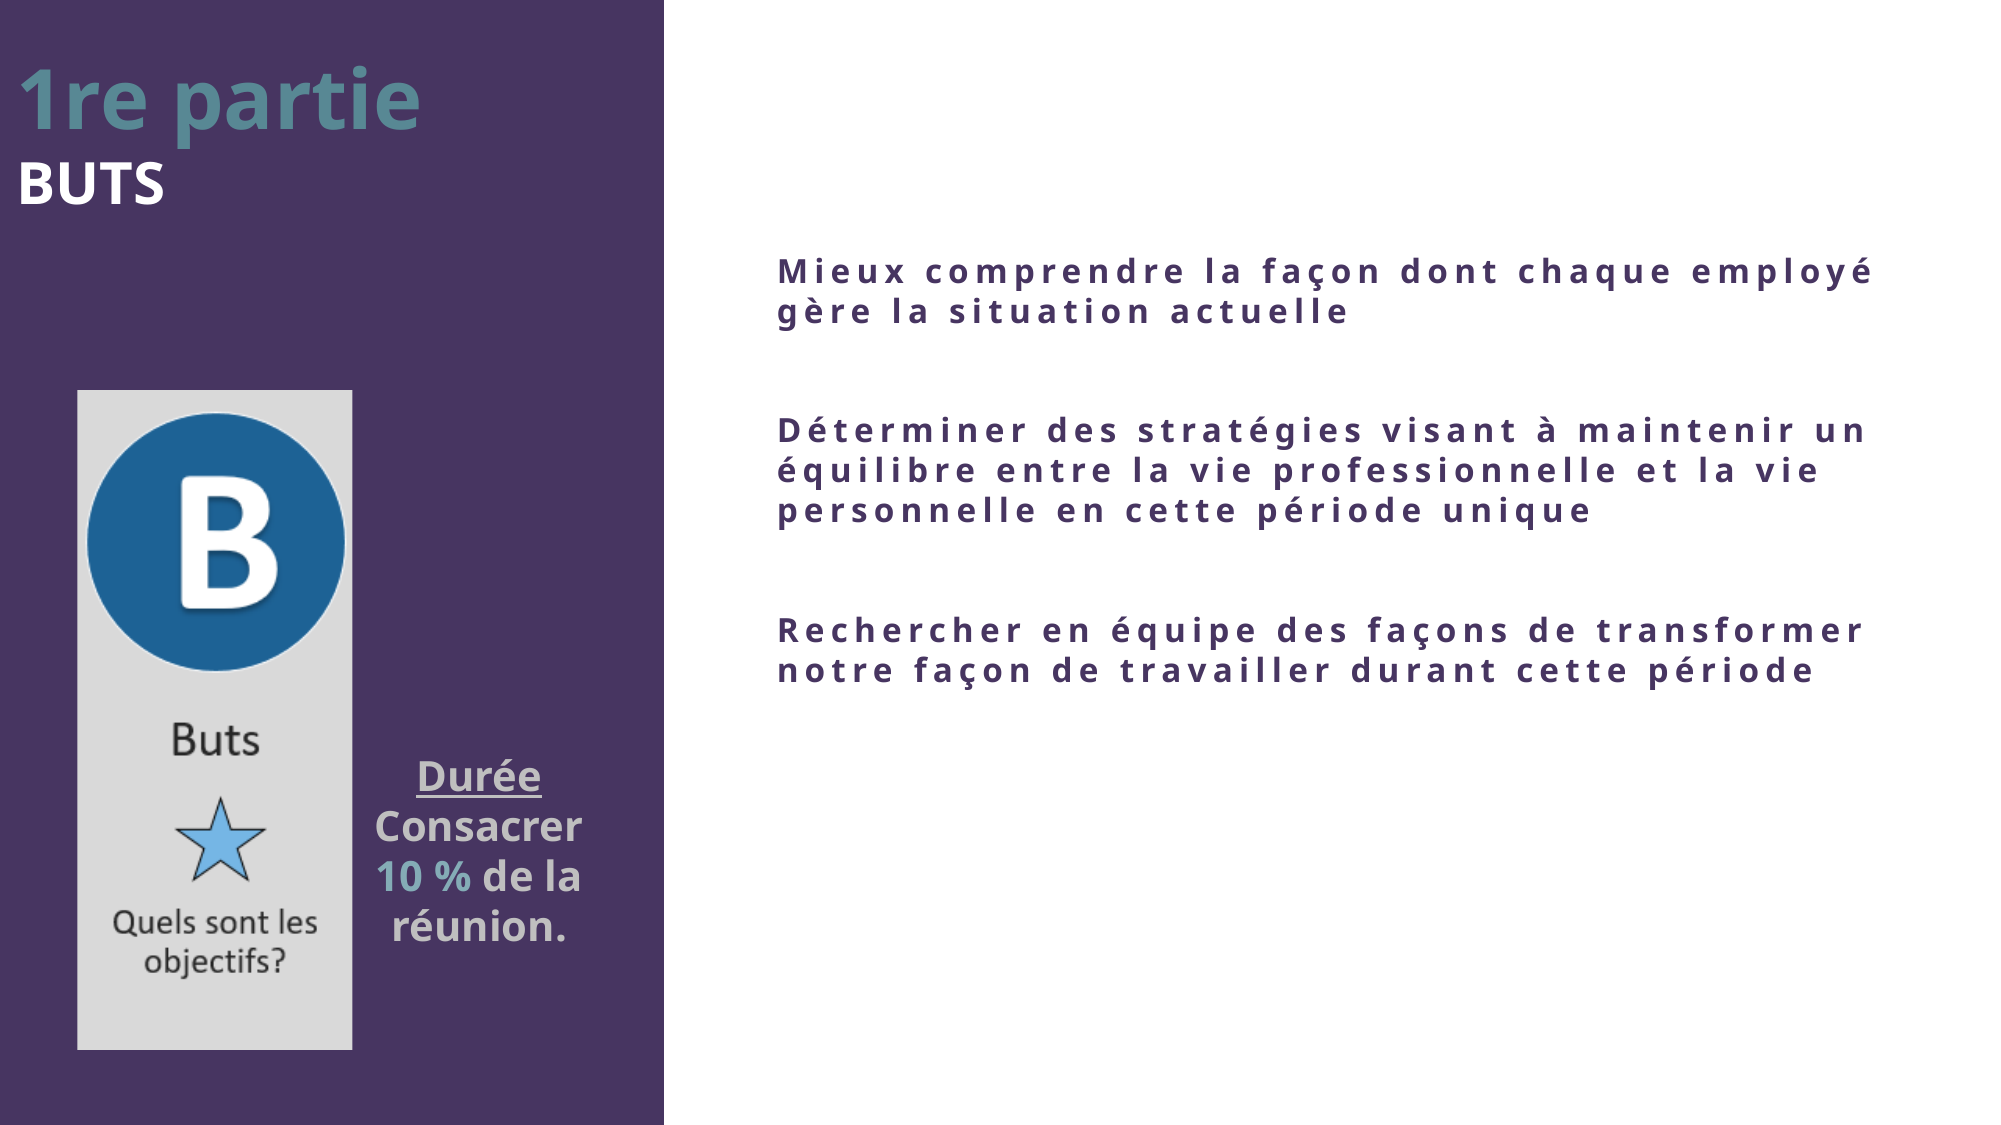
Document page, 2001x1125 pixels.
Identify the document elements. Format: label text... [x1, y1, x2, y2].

text_box Mieux comprendre la façon dont chaque employé gère la situation actuelle Déterminer des stratégies visant à maintenir un équilibre entre la vie professionnelle et la vie personnelle en cette période unique Rechercher en équipe des façons de transformer notre façon de travailler durant cette période [762, 242, 1918, 697]
text_box Durée Consacrer 10 % de la réunion. [353, 742, 619, 958]
text_box [0, 0, 665, 1125]
picture [77, 390, 353, 1050]
text_box 1re partie BUTS [1, 38, 668, 224]
